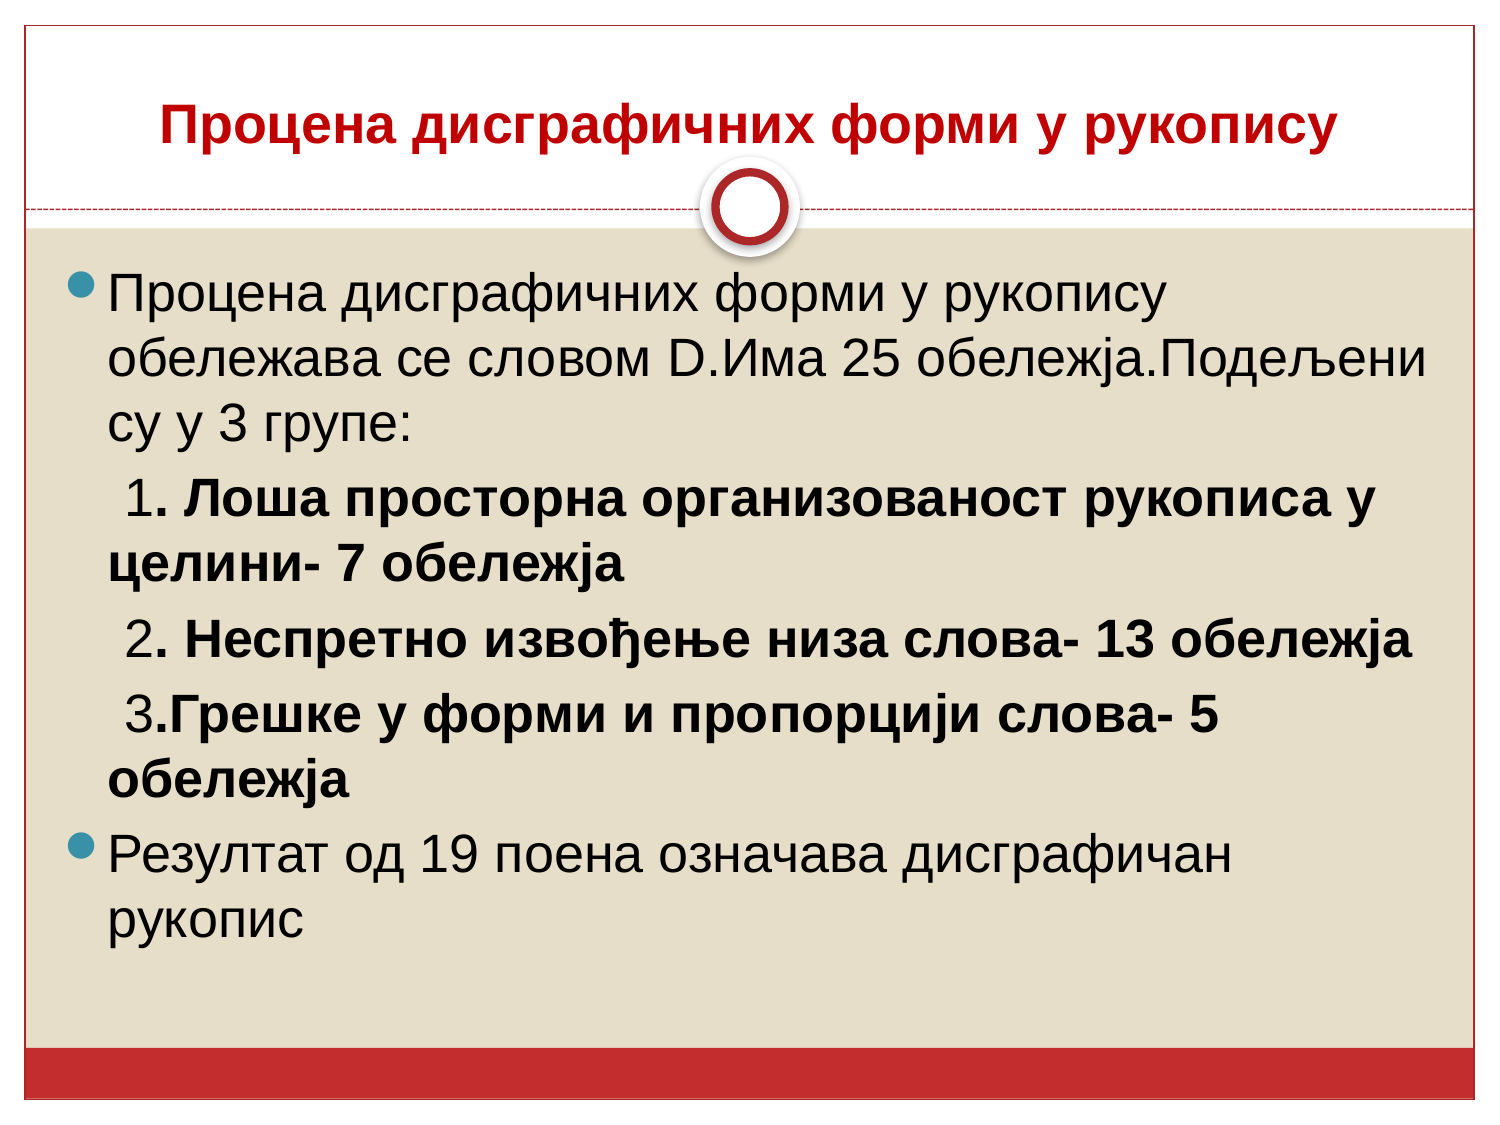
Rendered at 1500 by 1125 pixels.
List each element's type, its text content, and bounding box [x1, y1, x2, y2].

title Процена дисграфичних форми у рукопису [49, 37, 1450, 162]
list Процена дисграфичних форми у рукопису обележава се словом D.Има 25 обележја.Подељени су у 3 групе: 1. Лоша просторна организованост рукописа у целини- 7 обележја 2. Неспретно извођење низа слова- 13 обележја 3.Грешке у форми и пропорцији слова- 5 обележја Резултат од 19 поена означава дисграфичан рукопис [49, 250, 1445, 1001]
